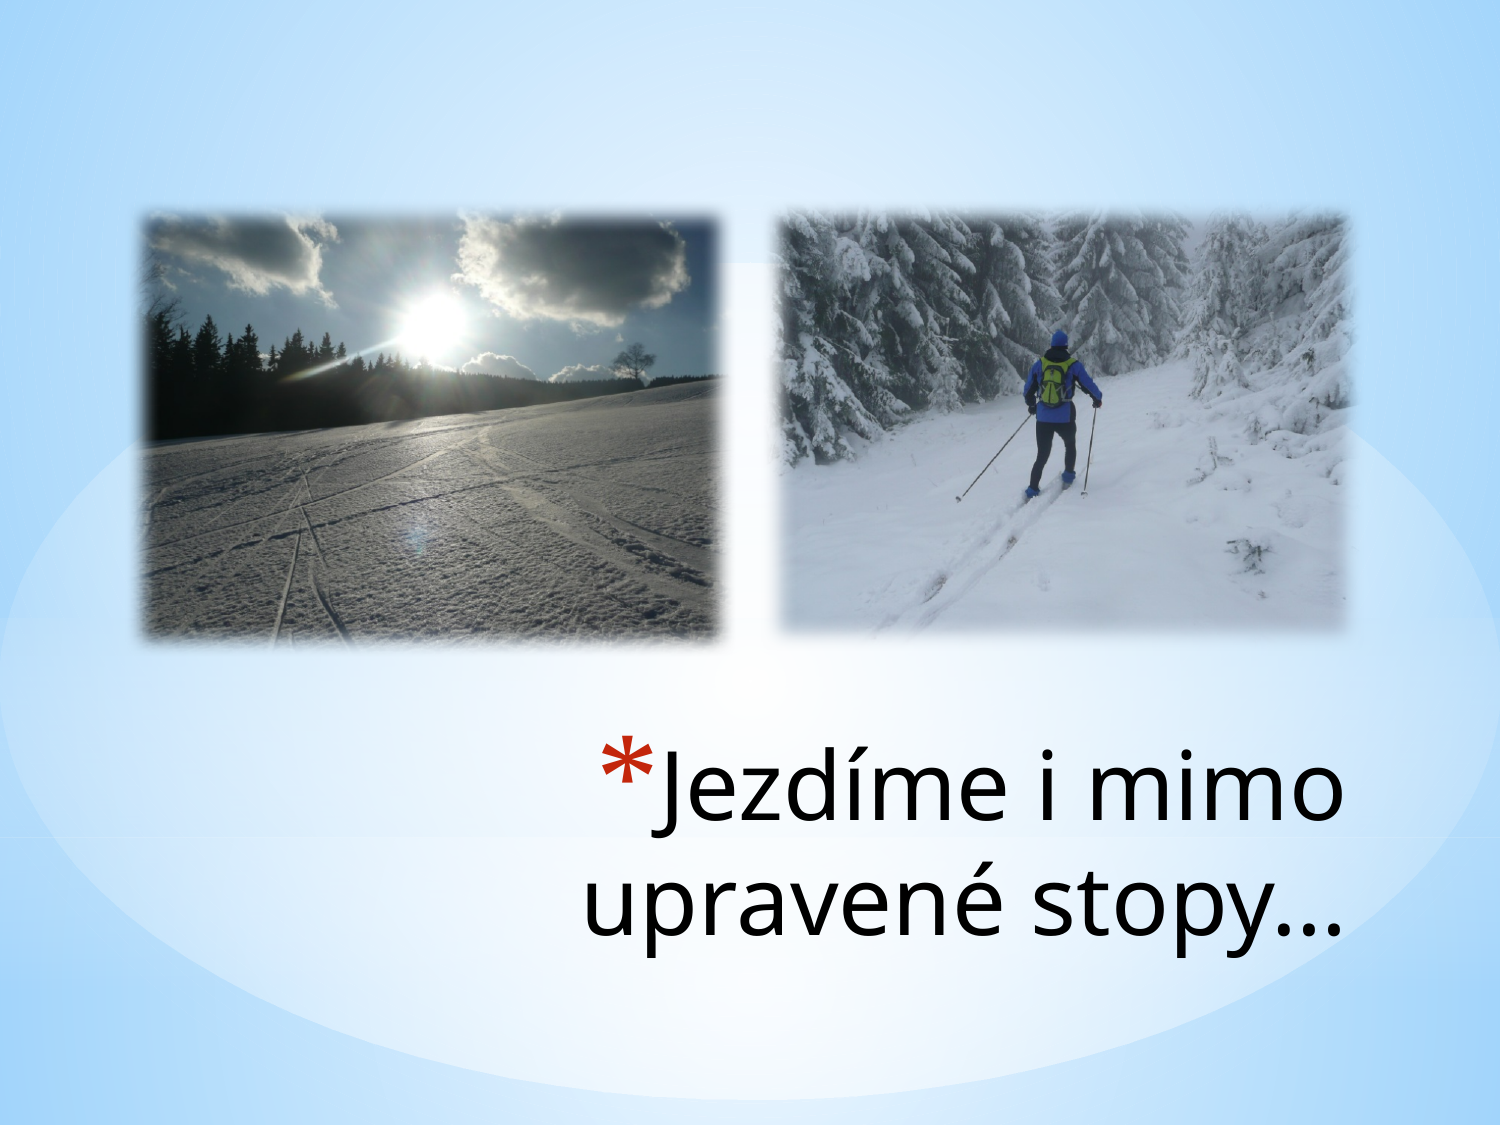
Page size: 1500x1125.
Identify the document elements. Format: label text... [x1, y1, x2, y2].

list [761, 198, 1365, 651]
title Jezdíme i mimo upravené stopy… [294, 717, 1363, 905]
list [125, 199, 737, 658]
